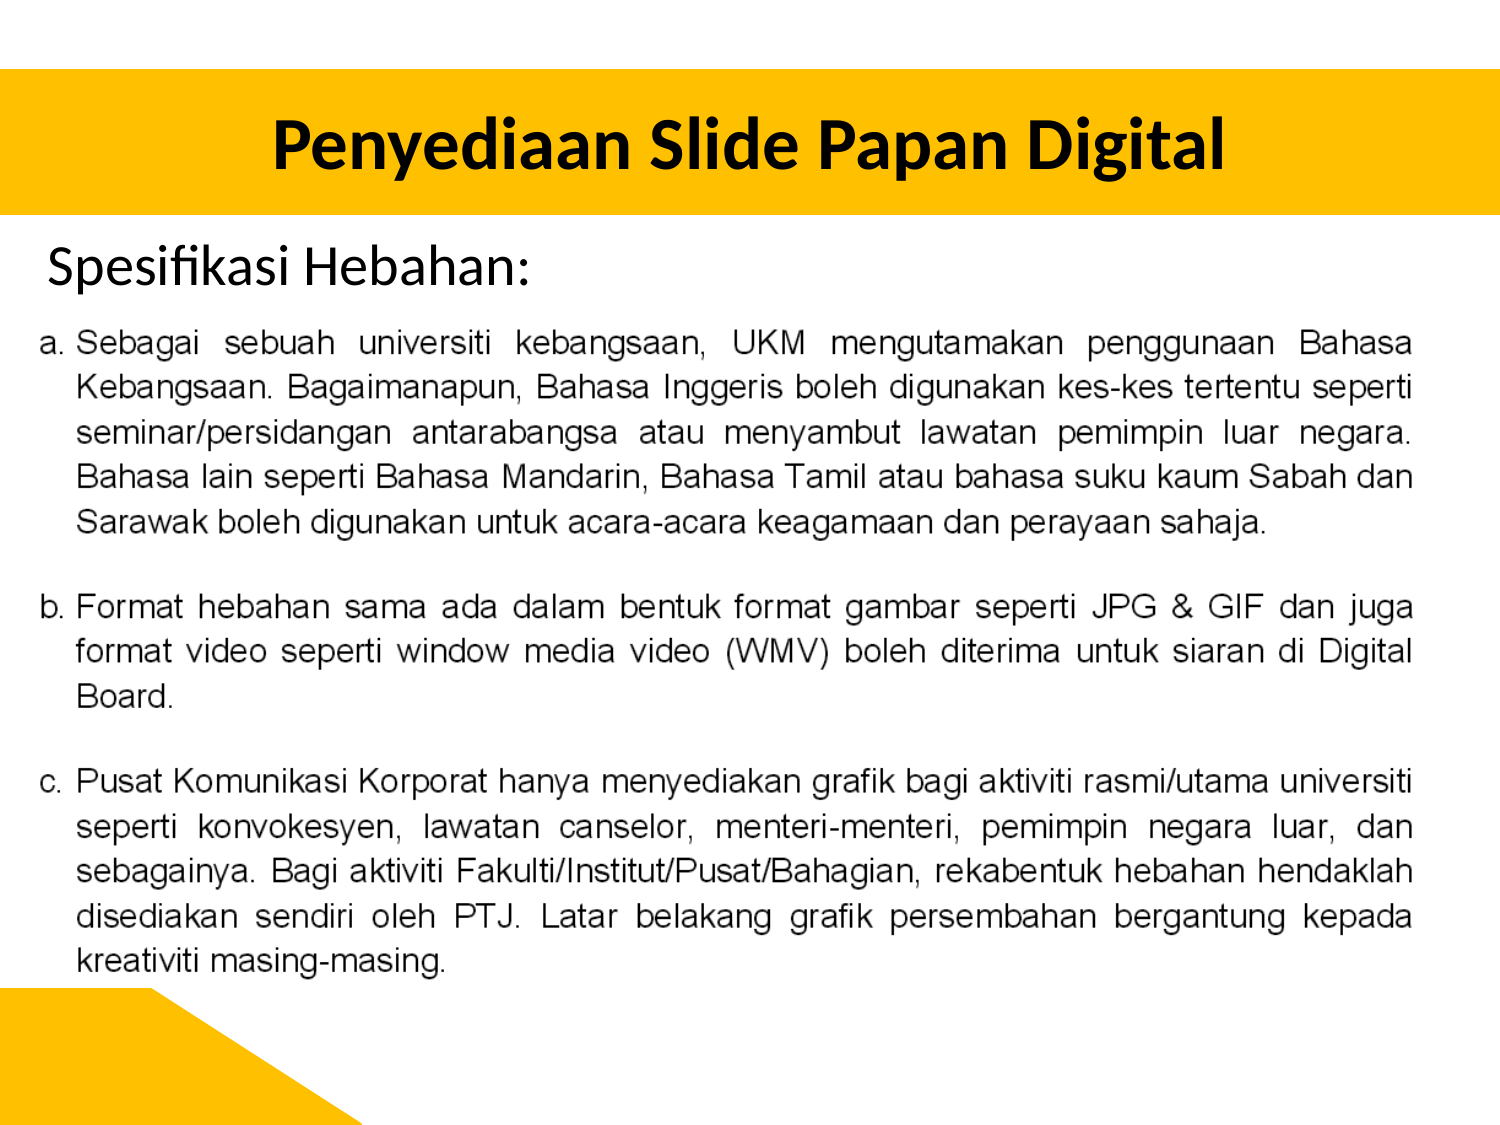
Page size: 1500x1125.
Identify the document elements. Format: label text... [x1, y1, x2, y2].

text_box [0, 995, 362, 1125]
picture [0, 310, 1500, 988]
text_box Spesifikasi Hebahan: [33, 219, 547, 308]
title Penyediaan Slide Papan Digital [0, 54, 1500, 225]
